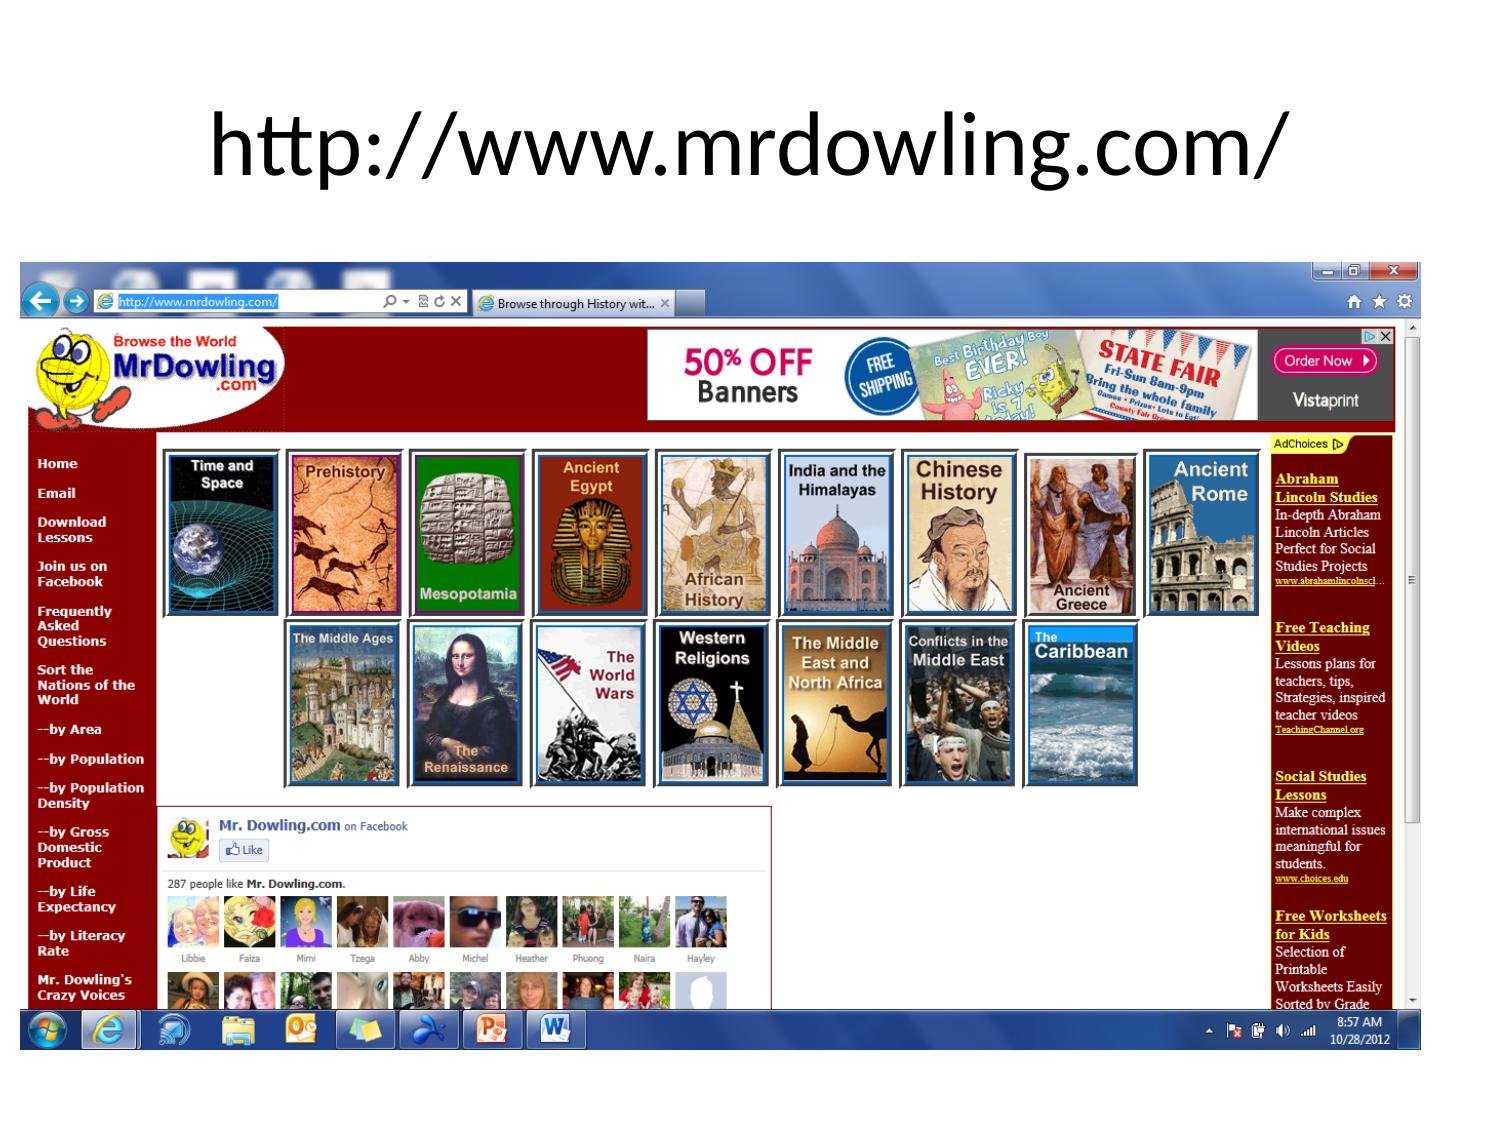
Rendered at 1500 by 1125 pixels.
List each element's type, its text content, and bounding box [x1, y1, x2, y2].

title http://www.mrdowling.com/ [75, 45, 1425, 233]
picture [20, 262, 1421, 1050]
